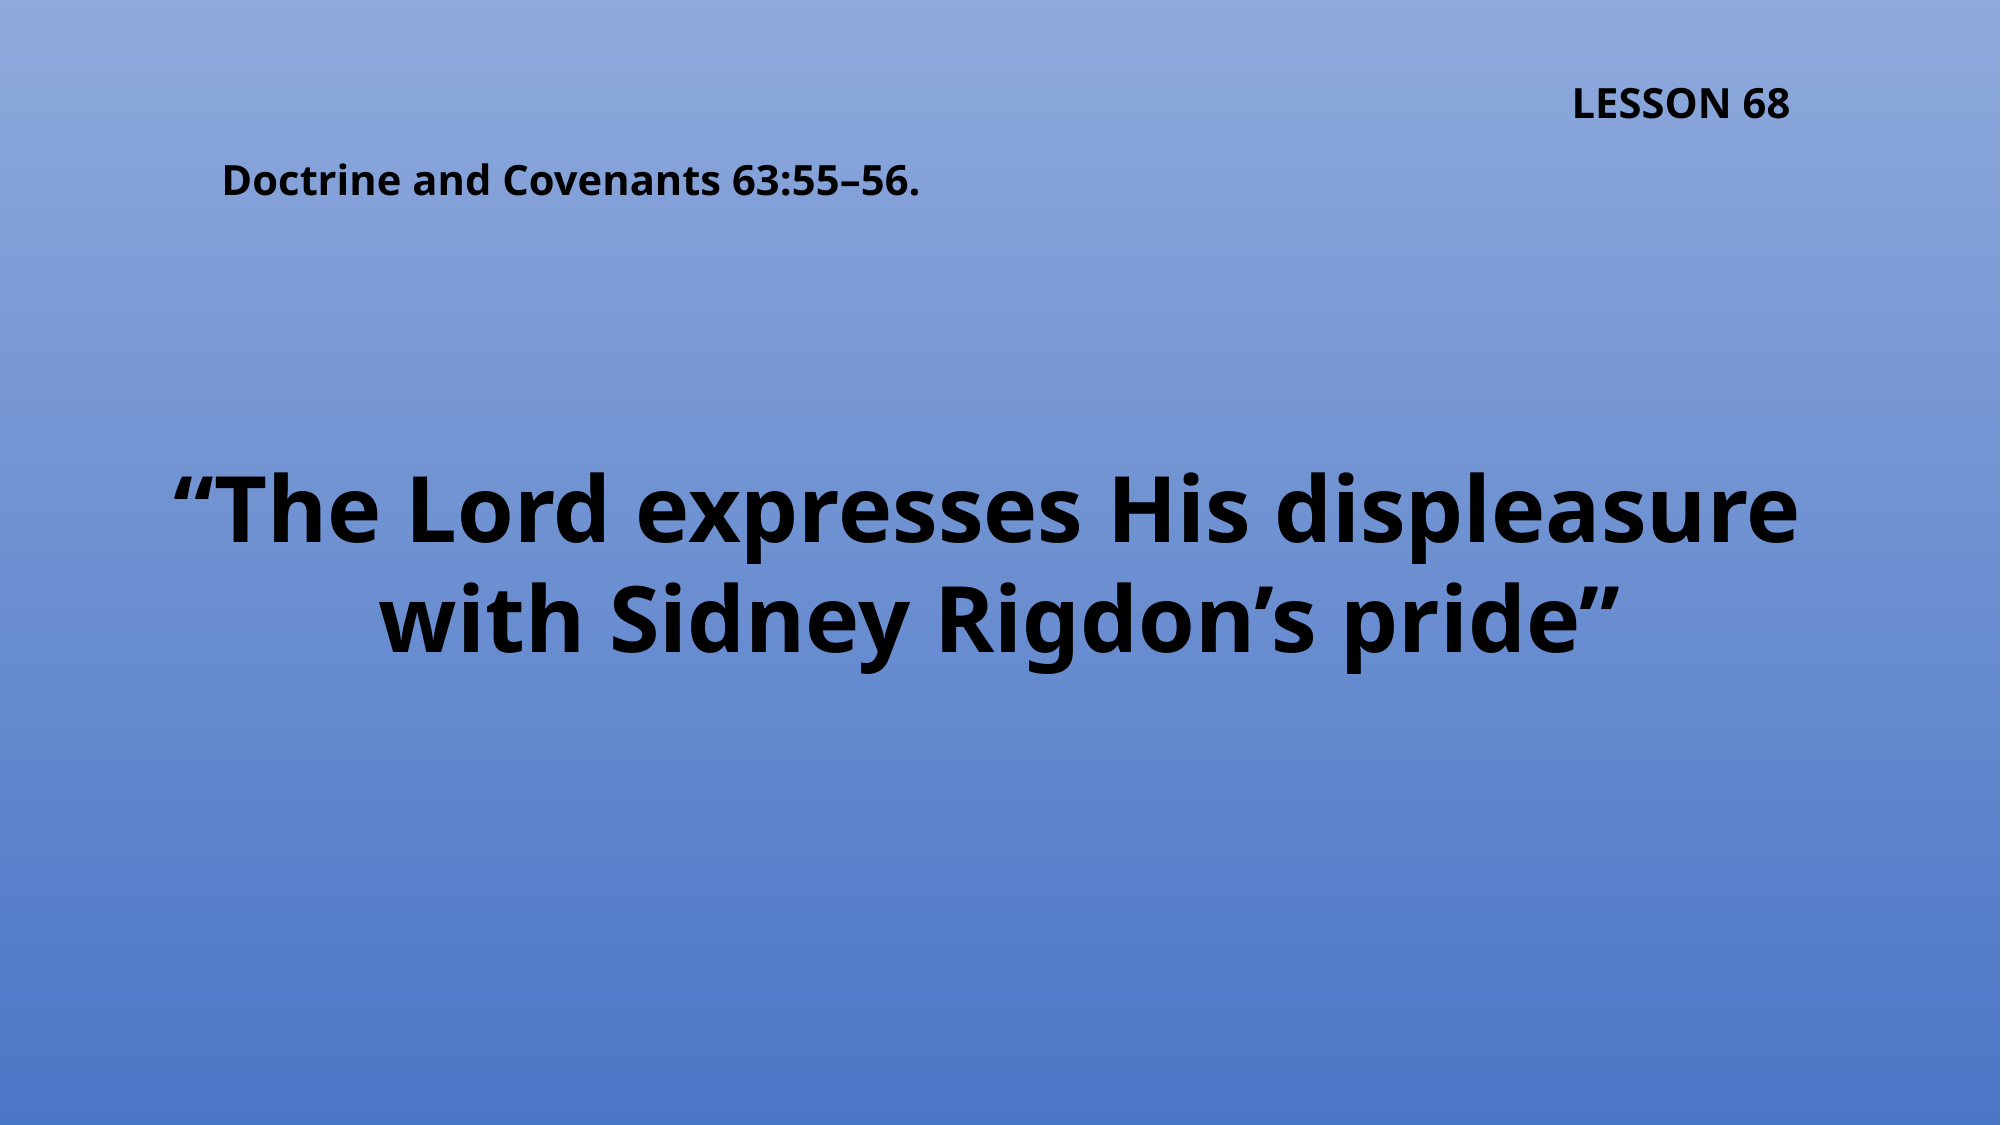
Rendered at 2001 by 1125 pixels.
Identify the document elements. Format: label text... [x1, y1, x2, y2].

text_box LESSON 68 [1556, 68, 1814, 147]
text_box “The Lord expresses His displeasure with Sidney Rigdon’s pride” [159, 443, 1841, 679]
text_box Doctrine and Covenants 63:55–56. [206, 146, 936, 211]
